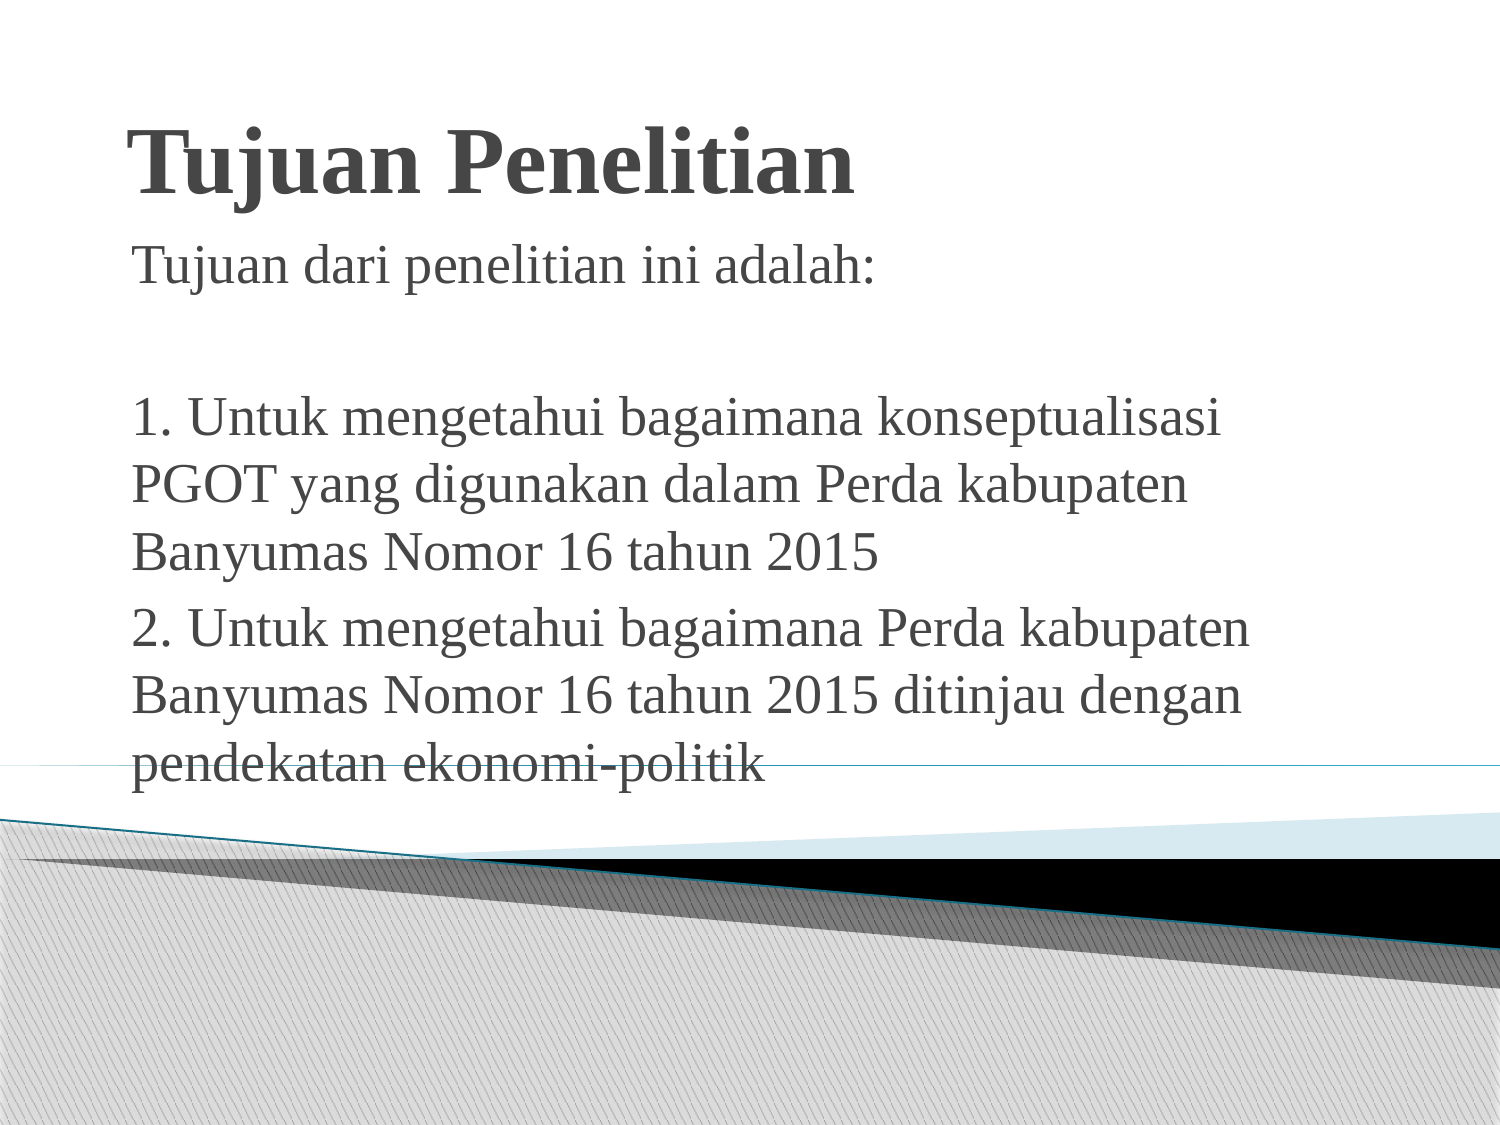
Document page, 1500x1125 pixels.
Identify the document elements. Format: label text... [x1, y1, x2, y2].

subtitle Tujuan dari penelitian ini adalah: 1. Untuk mengetahui bagaimana konseptualisasi PGOT yang digunakan dalam Perda kabupaten Banyumas Nomor 16 tahun 2015 2. Untuk mengetahui bagaimana Perda kabupaten Banyumas Nomor 16 tahun 2015 ditinjau dengan pendekatan ekonomi-politik [123, 219, 1400, 835]
title Tujuan Penelitian [112, 90, 1388, 220]
picture [5, 859, 1500, 989]
